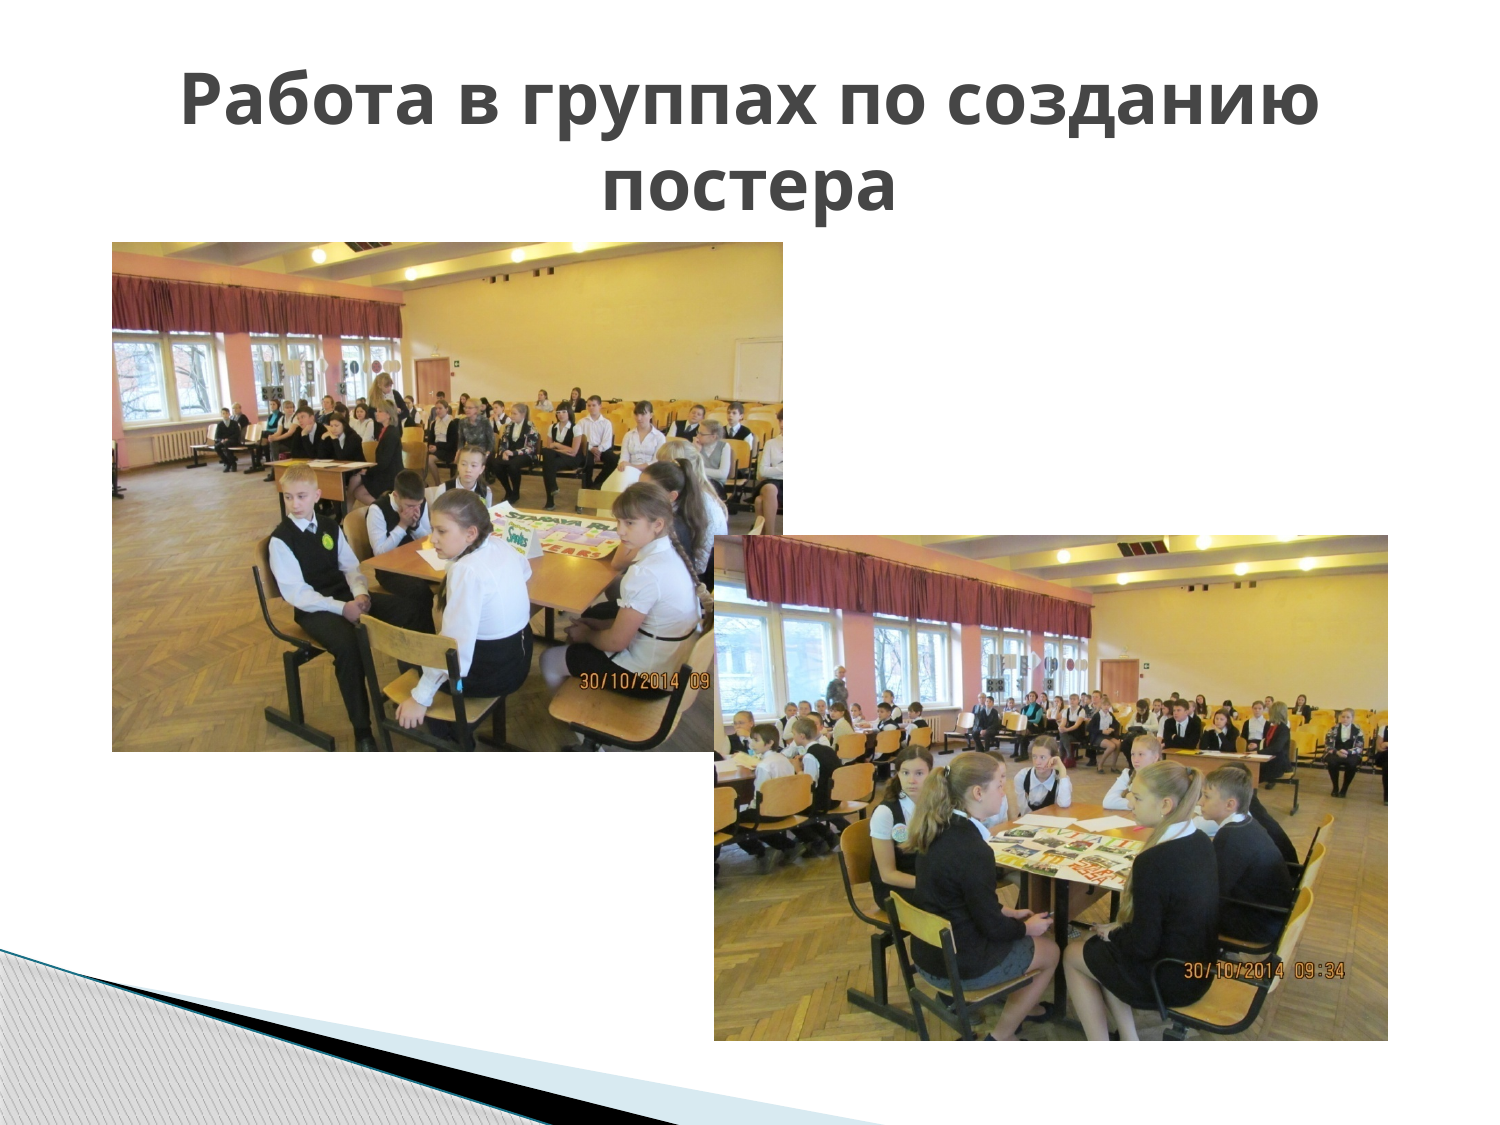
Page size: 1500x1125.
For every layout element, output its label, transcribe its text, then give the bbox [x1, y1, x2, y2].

title Работа в группах по созданию постера [75, 45, 1425, 233]
picture [714, 535, 1389, 1042]
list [111, 242, 784, 752]
